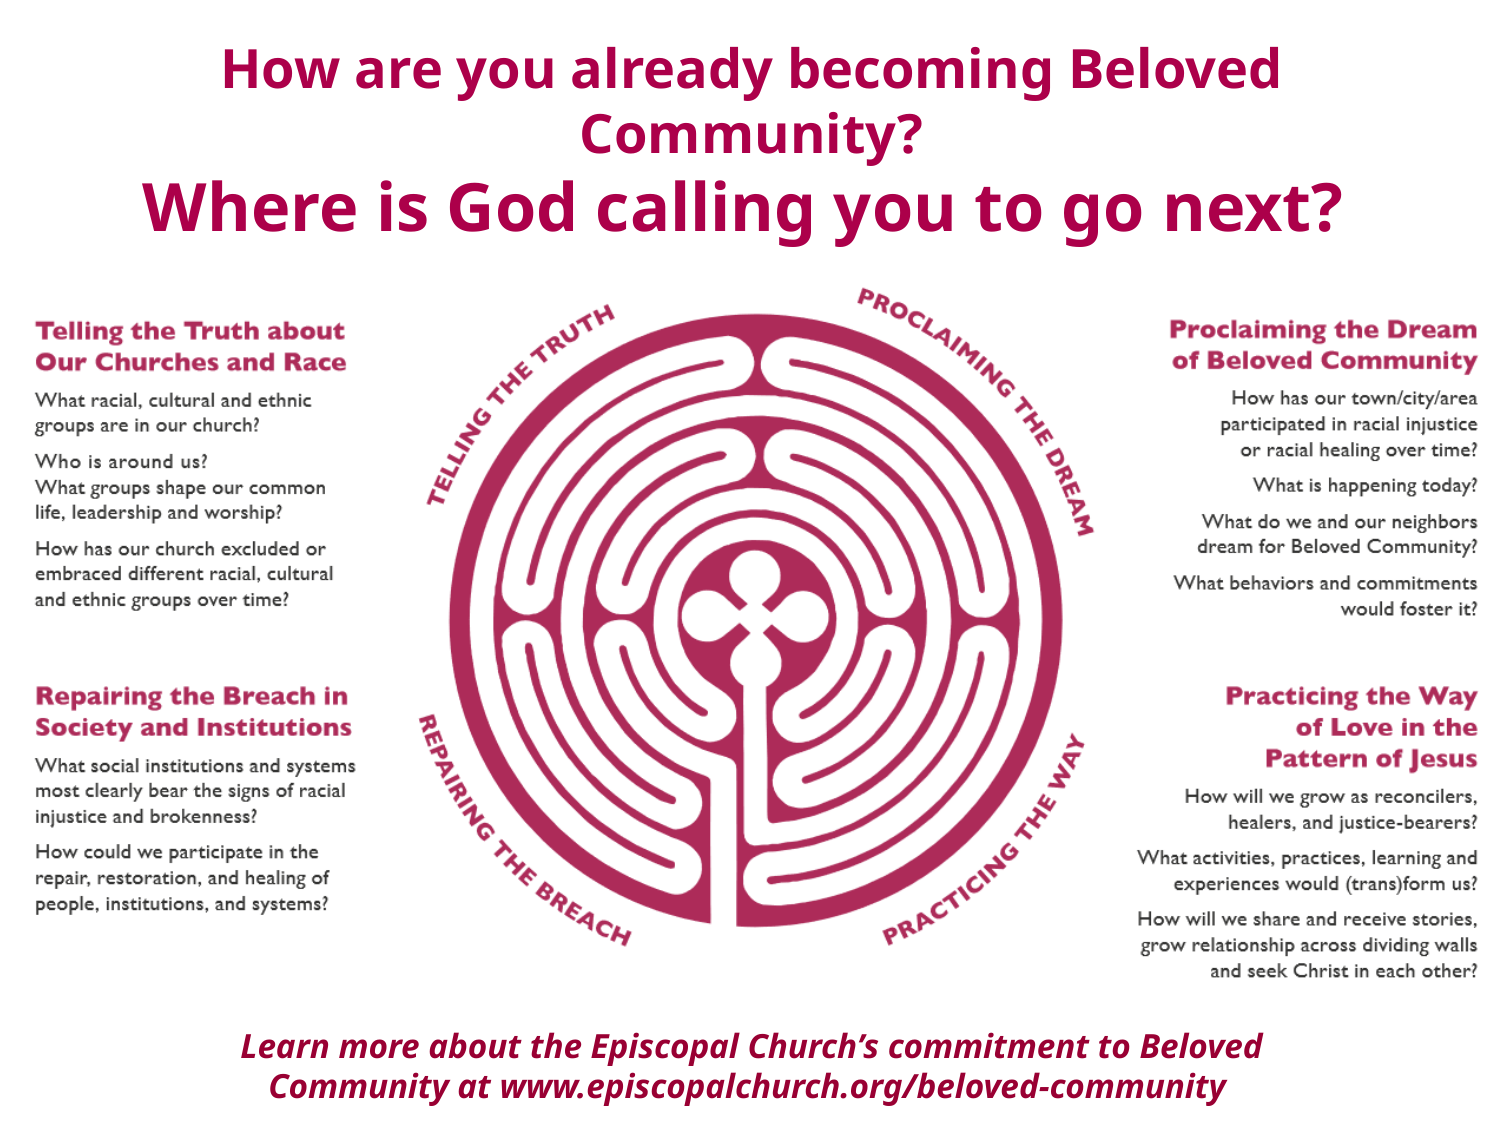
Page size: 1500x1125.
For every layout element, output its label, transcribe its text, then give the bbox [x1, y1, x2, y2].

text_box Learn more about the Episcopal Church’s commitment to Beloved Community at www.episcopalchurch.org/beloved-community [151, 1018, 1354, 1113]
text_box How are you already becoming Beloved Community? Where is God calling you to go next? [36, 27, 1468, 252]
picture [4, 266, 1500, 992]
